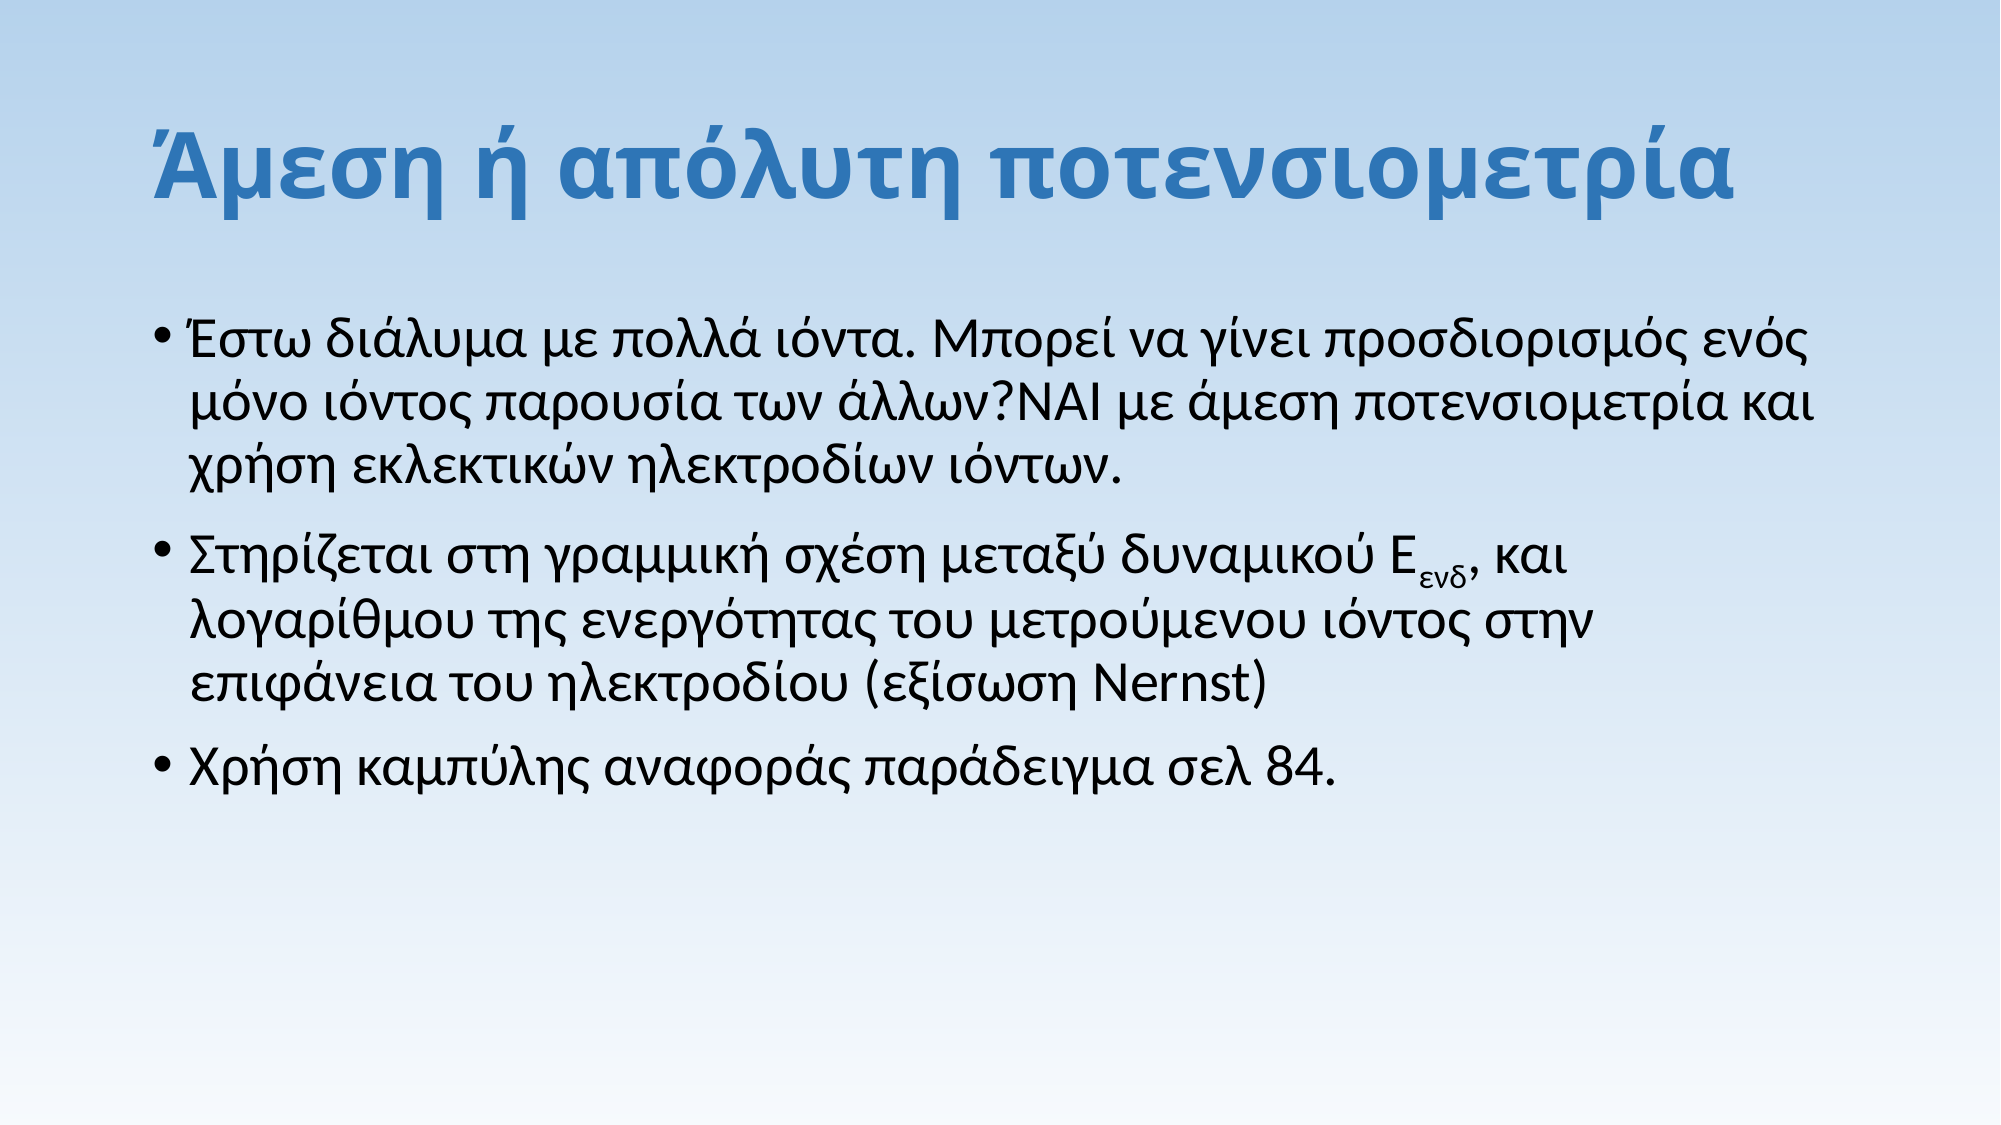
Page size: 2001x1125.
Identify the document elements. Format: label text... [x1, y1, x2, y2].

title Άμεση ή απόλυτη ποτενσιομετρία [137, 59, 1863, 278]
list Έστω διάλυμα με πολλά ιόντα. Μπορεί να γίνει προσδιορισμός ενός μόνο ιόντος παρουσία των άλλων?ΝΑΙ με άμεση ποτενσιομετρία και χρήση εκλεκτικών ηλεκτροδίων ιόντων. Στηρίζεται στη γραμμική σχέση μεταξύ δυναμικού Εενδ, και λογαρίθμου της ενεργότητας του μετρούμενου ιόντος στην επιφάνεια του ηλεκτροδίου (εξίσωση Nernst) Χρήση καμπύλης αναφοράς παράδειγμα σελ 84. [137, 299, 1863, 1014]
